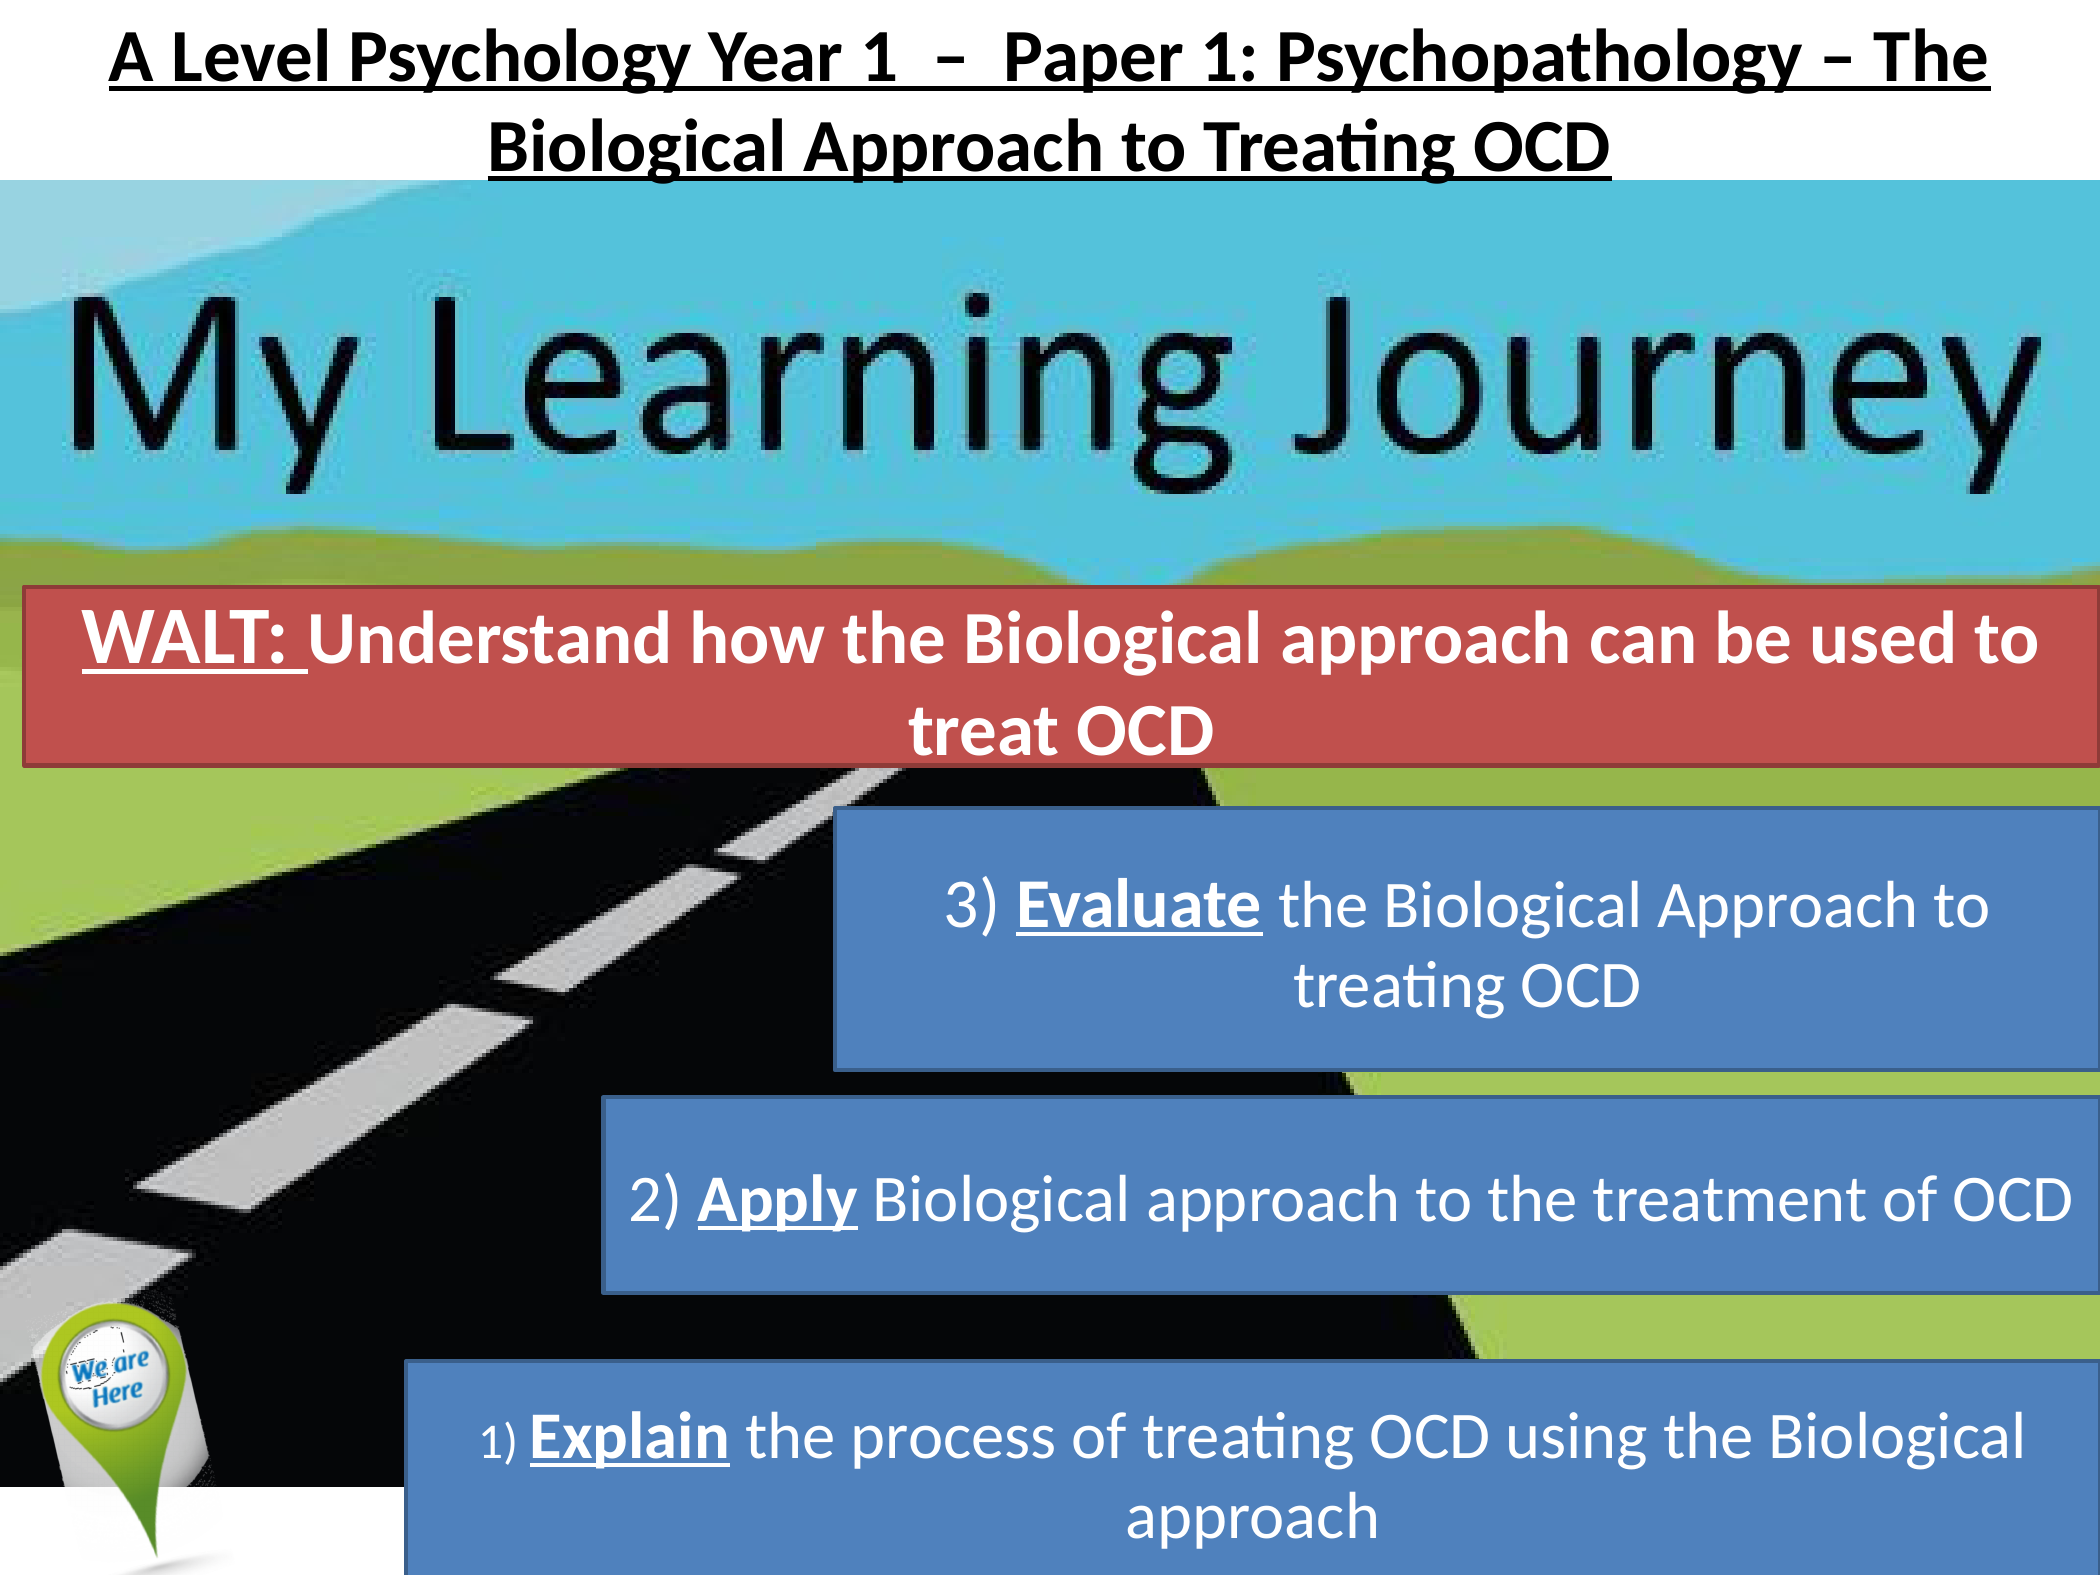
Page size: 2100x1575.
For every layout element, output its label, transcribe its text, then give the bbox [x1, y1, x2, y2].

picture [0, 179, 2100, 1575]
text_box 1) Explain the process of treating OCD using the Biological approach [404, 1493, 2100, 1575]
text_box A Level Psychology Year 1 – Paper 1: Psychopathology – The Biological Approach to Treating OCD [0, 0, 2100, 179]
